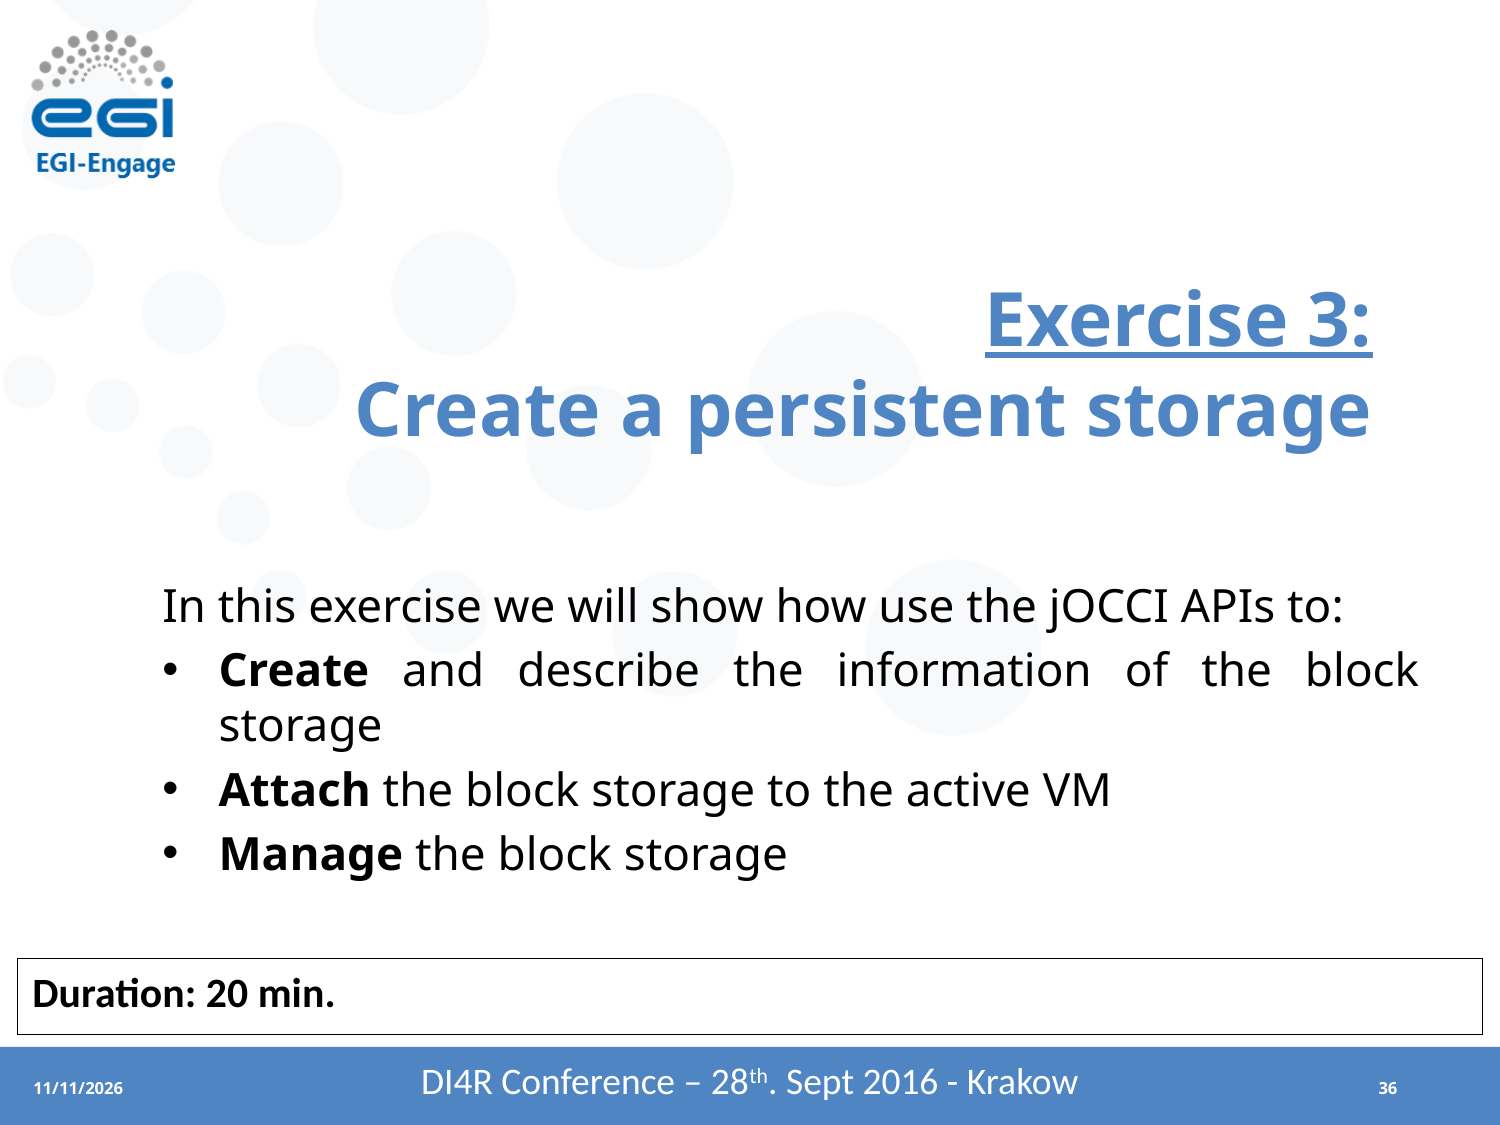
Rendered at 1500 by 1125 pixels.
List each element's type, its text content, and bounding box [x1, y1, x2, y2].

text_box DI4R Conference – 28th. Sept 2016 - Krakow [194, 1049, 1306, 1110]
text_box In this exercise we will show how use the jOCCI APIs to: Create and describe the information of the block storage Attach the block storage to the active VM Manage the block storage [147, 569, 1435, 941]
text_box Duration: 20 min. [17, 958, 1483, 1035]
picture [3, 0, 1076, 772]
title Exercise 3: Create a persistent storage [112, 243, 1388, 480]
